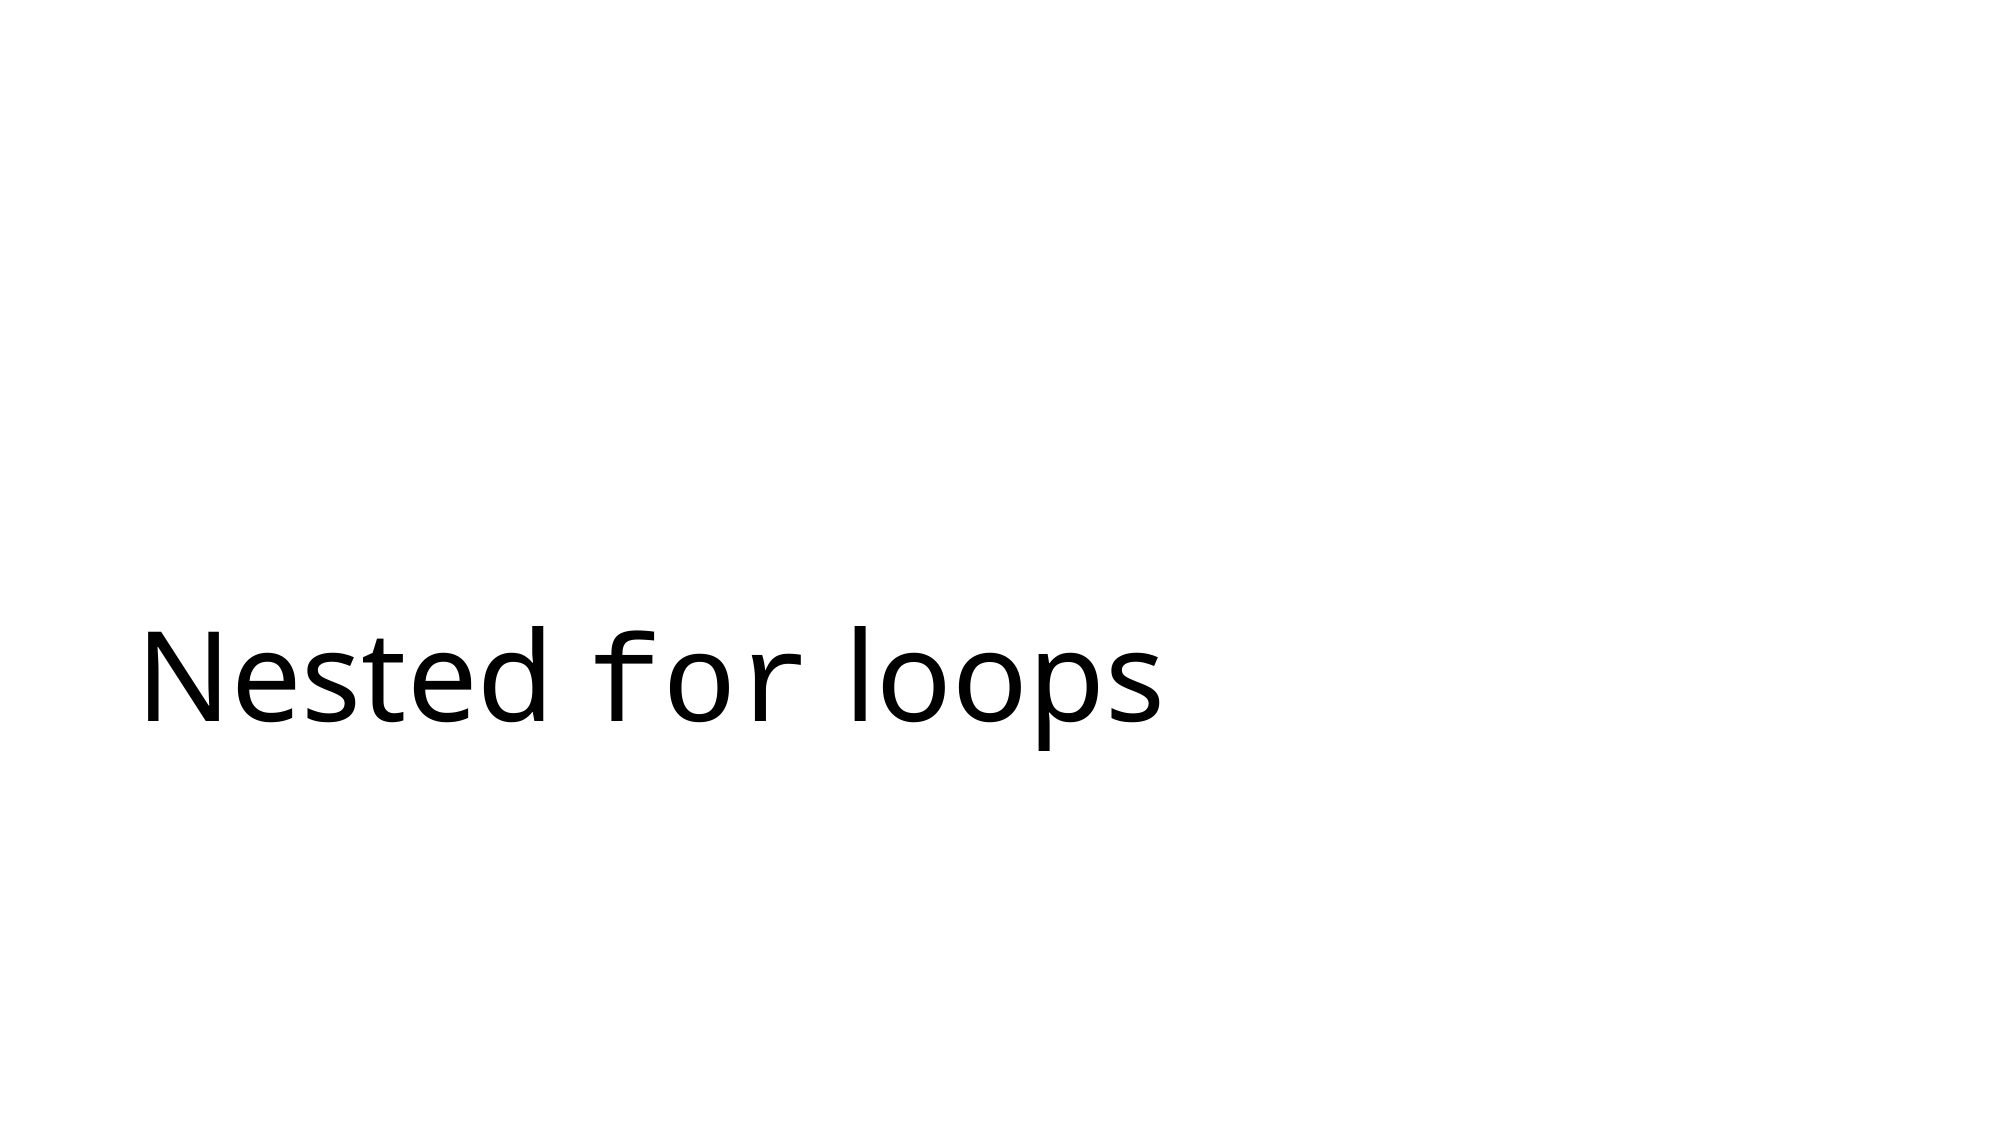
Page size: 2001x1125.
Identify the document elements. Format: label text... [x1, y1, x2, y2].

title Nested for loops [136, 280, 1862, 749]
